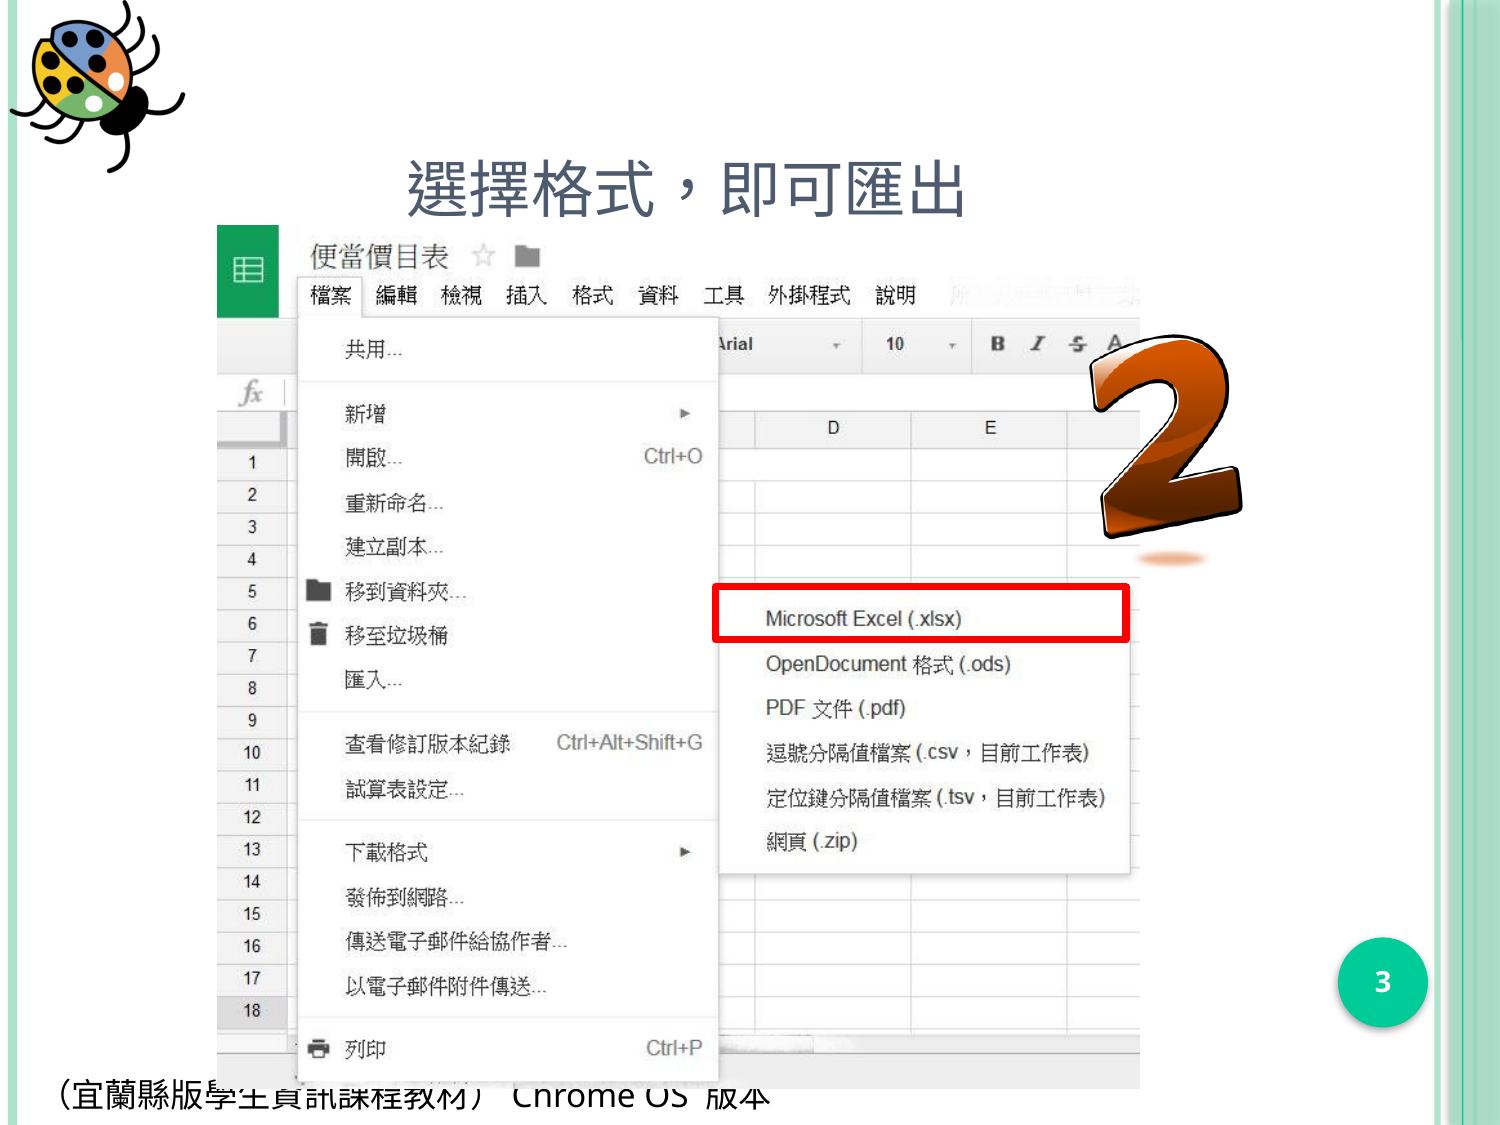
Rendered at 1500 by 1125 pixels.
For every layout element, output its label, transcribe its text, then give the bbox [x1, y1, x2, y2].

title 選擇格式，即可匯出 [75, 45, 1300, 233]
picture [217, 225, 1244, 1090]
picture [0, 0, 169, 176]
slide_number 3 [1333, 940, 1434, 1027]
